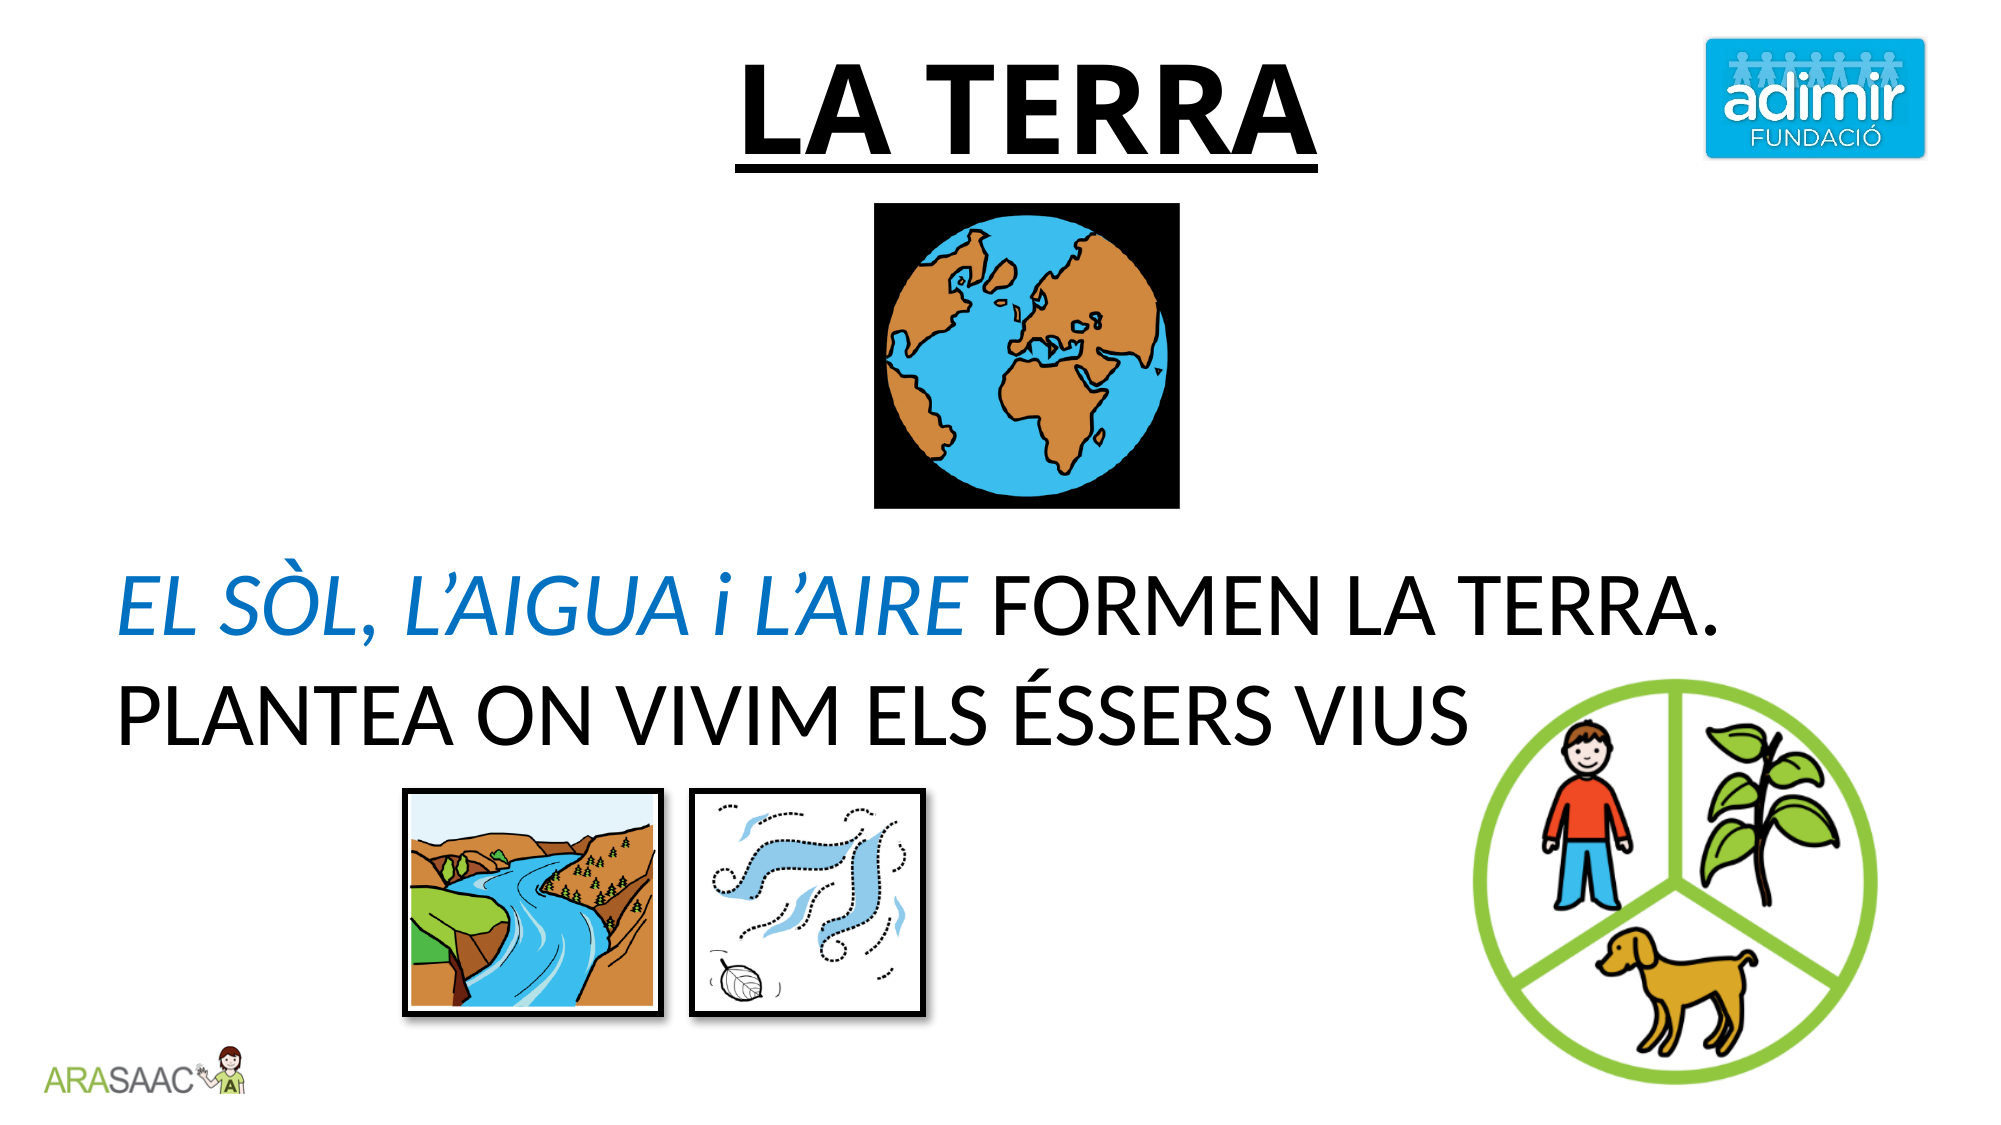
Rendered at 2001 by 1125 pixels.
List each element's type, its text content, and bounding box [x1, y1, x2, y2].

title LA TERRA [52, 6, 2000, 190]
picture [407, 794, 658, 1012]
picture [1459, 666, 1891, 1098]
picture [694, 794, 921, 1012]
picture [868, 197, 1185, 514]
text_box EL SÒL, L’AIGUA i L’AIRE FORMEN LA TERRA. PLANTEA ON VIVIM ELS ÉSSERS VIUS [100, 536, 1789, 882]
picture [1703, 34, 1928, 161]
picture [37, 1045, 251, 1095]
